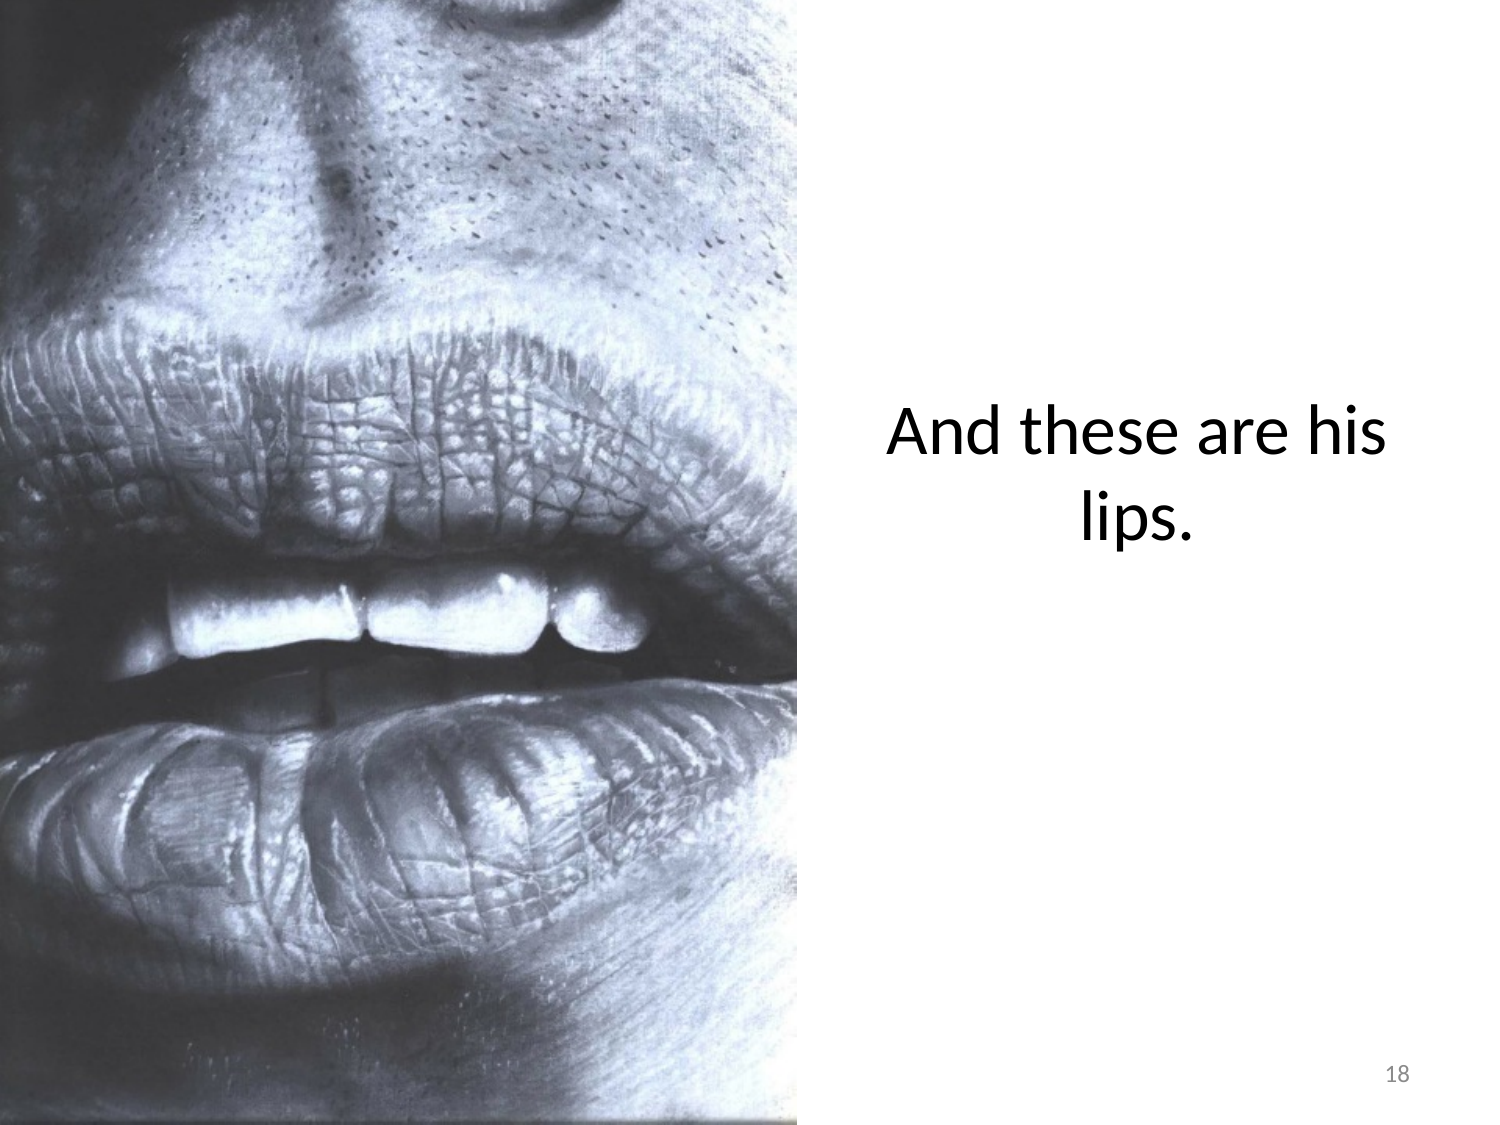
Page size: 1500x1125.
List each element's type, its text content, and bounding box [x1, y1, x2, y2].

picture [0, 0, 797, 1125]
title And these are his lips. [862, 375, 1413, 563]
slide_number 18 [1074, 1042, 1425, 1103]
